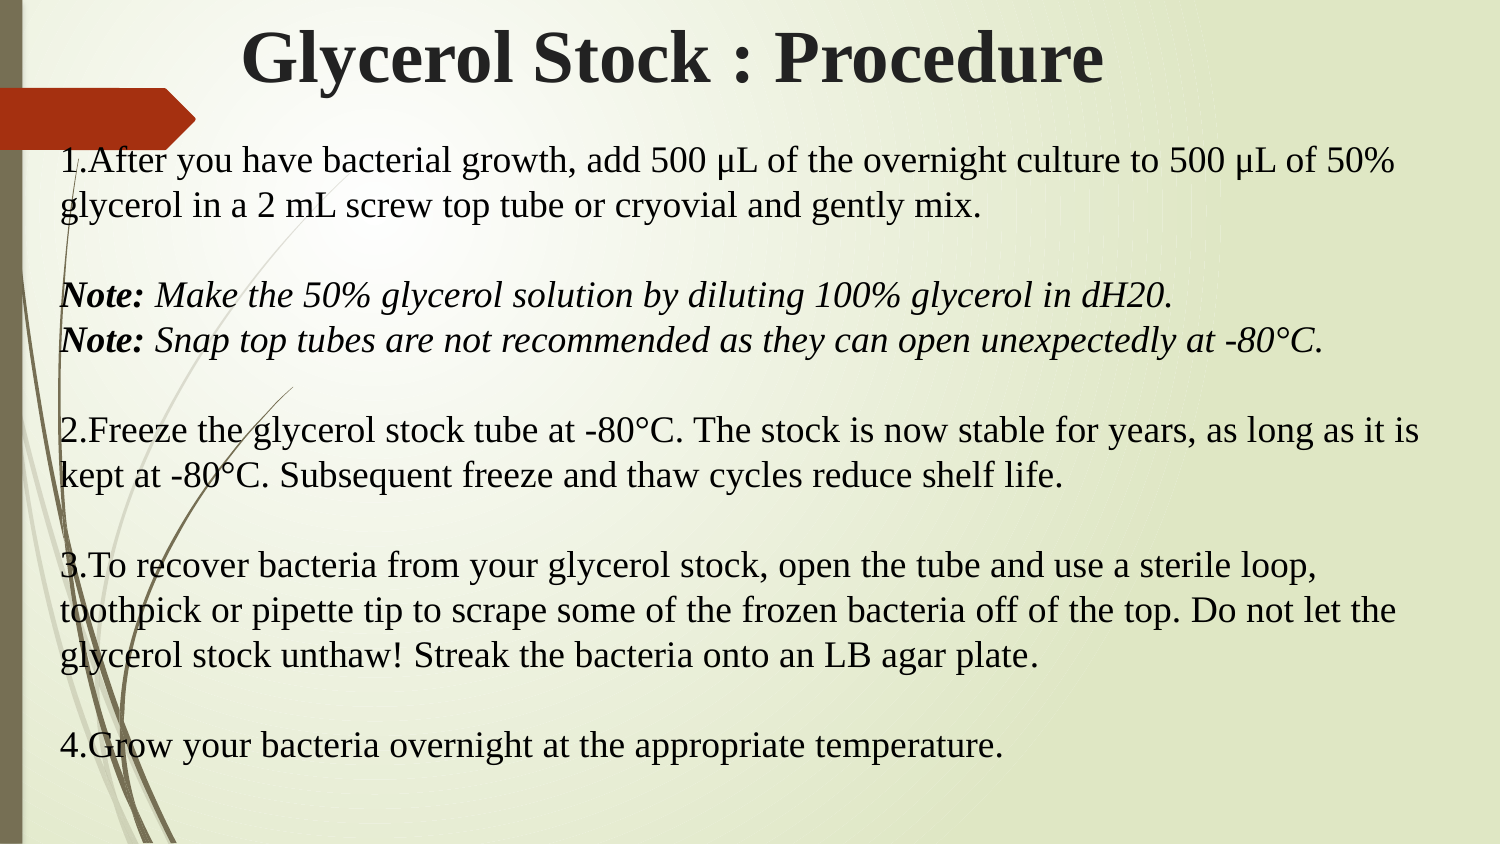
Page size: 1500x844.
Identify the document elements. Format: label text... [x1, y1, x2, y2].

text_box After you have bacterial growth, add 500 μL of the overnight culture to 500 μL of 50% glycerol in a 2 mL screw top tube or cryovial and gently mix. Note: Make the 50% glycerol solution by diluting 100% glycerol in dH20. Note: Snap top tubes are not recommended as they can open unexpectedly at -80°C. Freeze the glycerol stock tube at -80°C. The stock is now stable for years, as long as it is kept at -80°C. Subsequent freeze and thaw cycles reduce shelf life. To recover bacteria from your glycerol stock, open the tube and use a sterile loop, toothpick or pipette tip to scrape some of the frozen bacteria off of the top. Do not let the glycerol stock unthaw! Streak the bacteria onto an LB agar plate. Grow your bacteria overnight at the appropriate temperature. [45, 127, 1475, 773]
text_box Glycerol Stock : Procedure [225, 0, 1338, 106]
